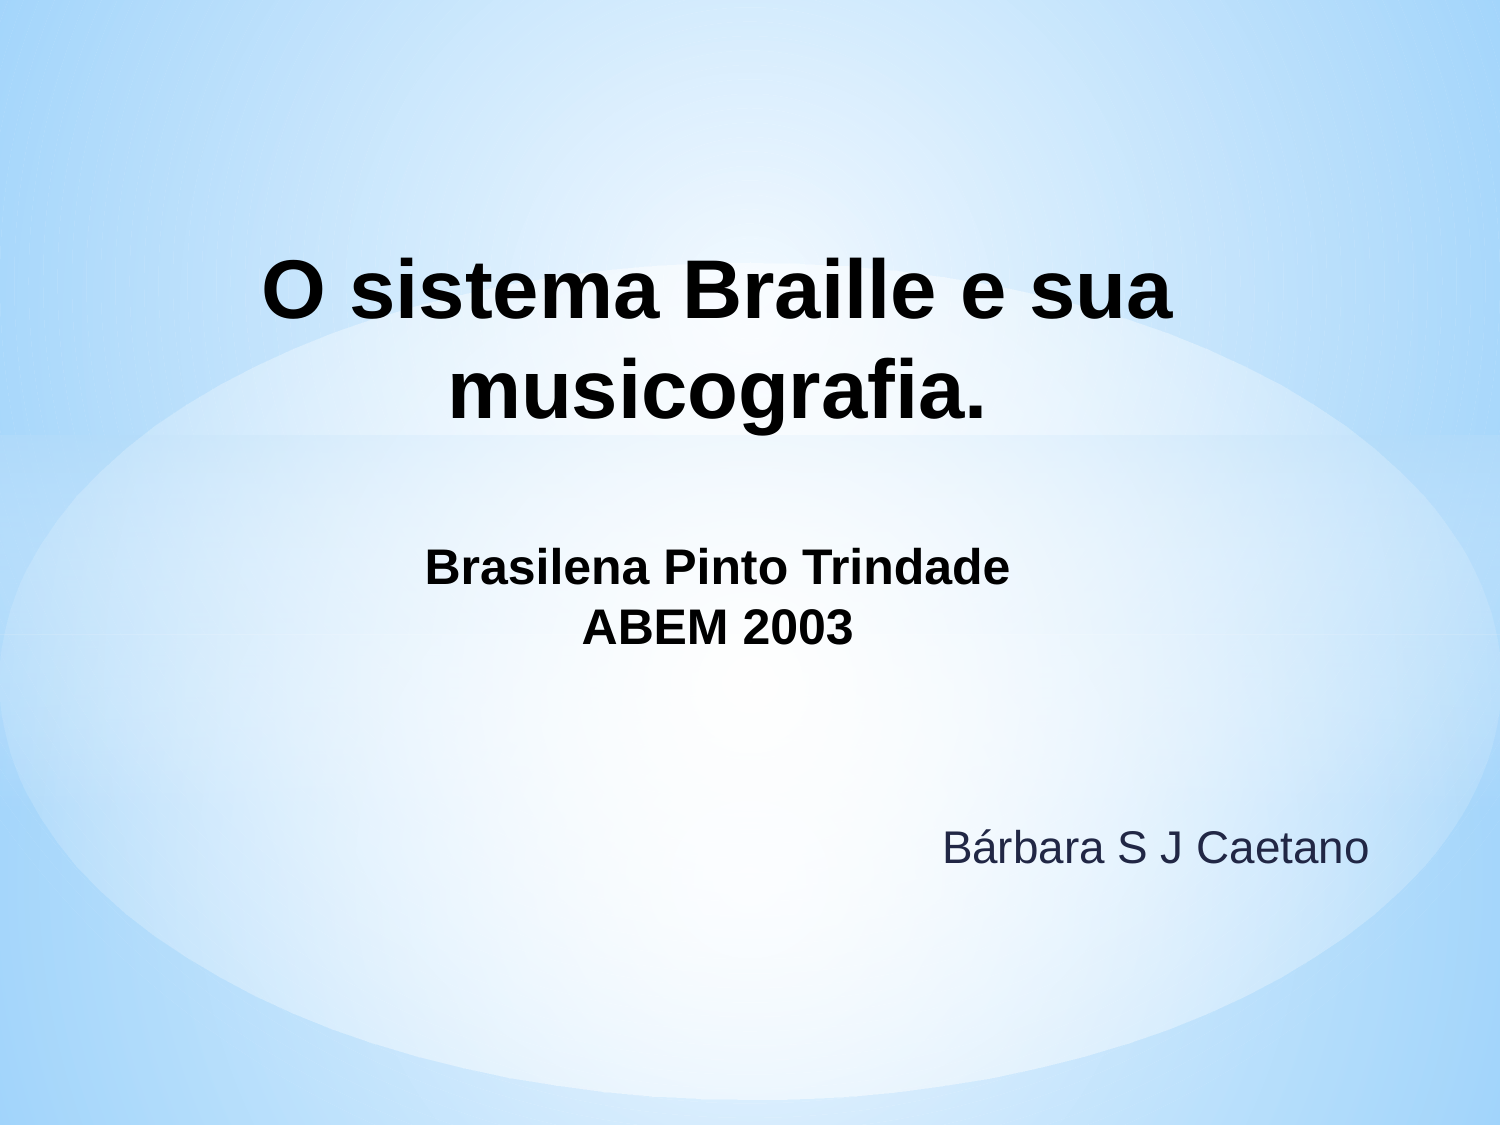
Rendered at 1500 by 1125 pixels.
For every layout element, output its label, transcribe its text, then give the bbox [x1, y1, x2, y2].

title O sistema Braille e sua musicografia. Brasilena Pinto Trindade ABEM 2003 [64, 137, 1341, 799]
subtitle Bárbara S J Caetano [927, 810, 1447, 956]
